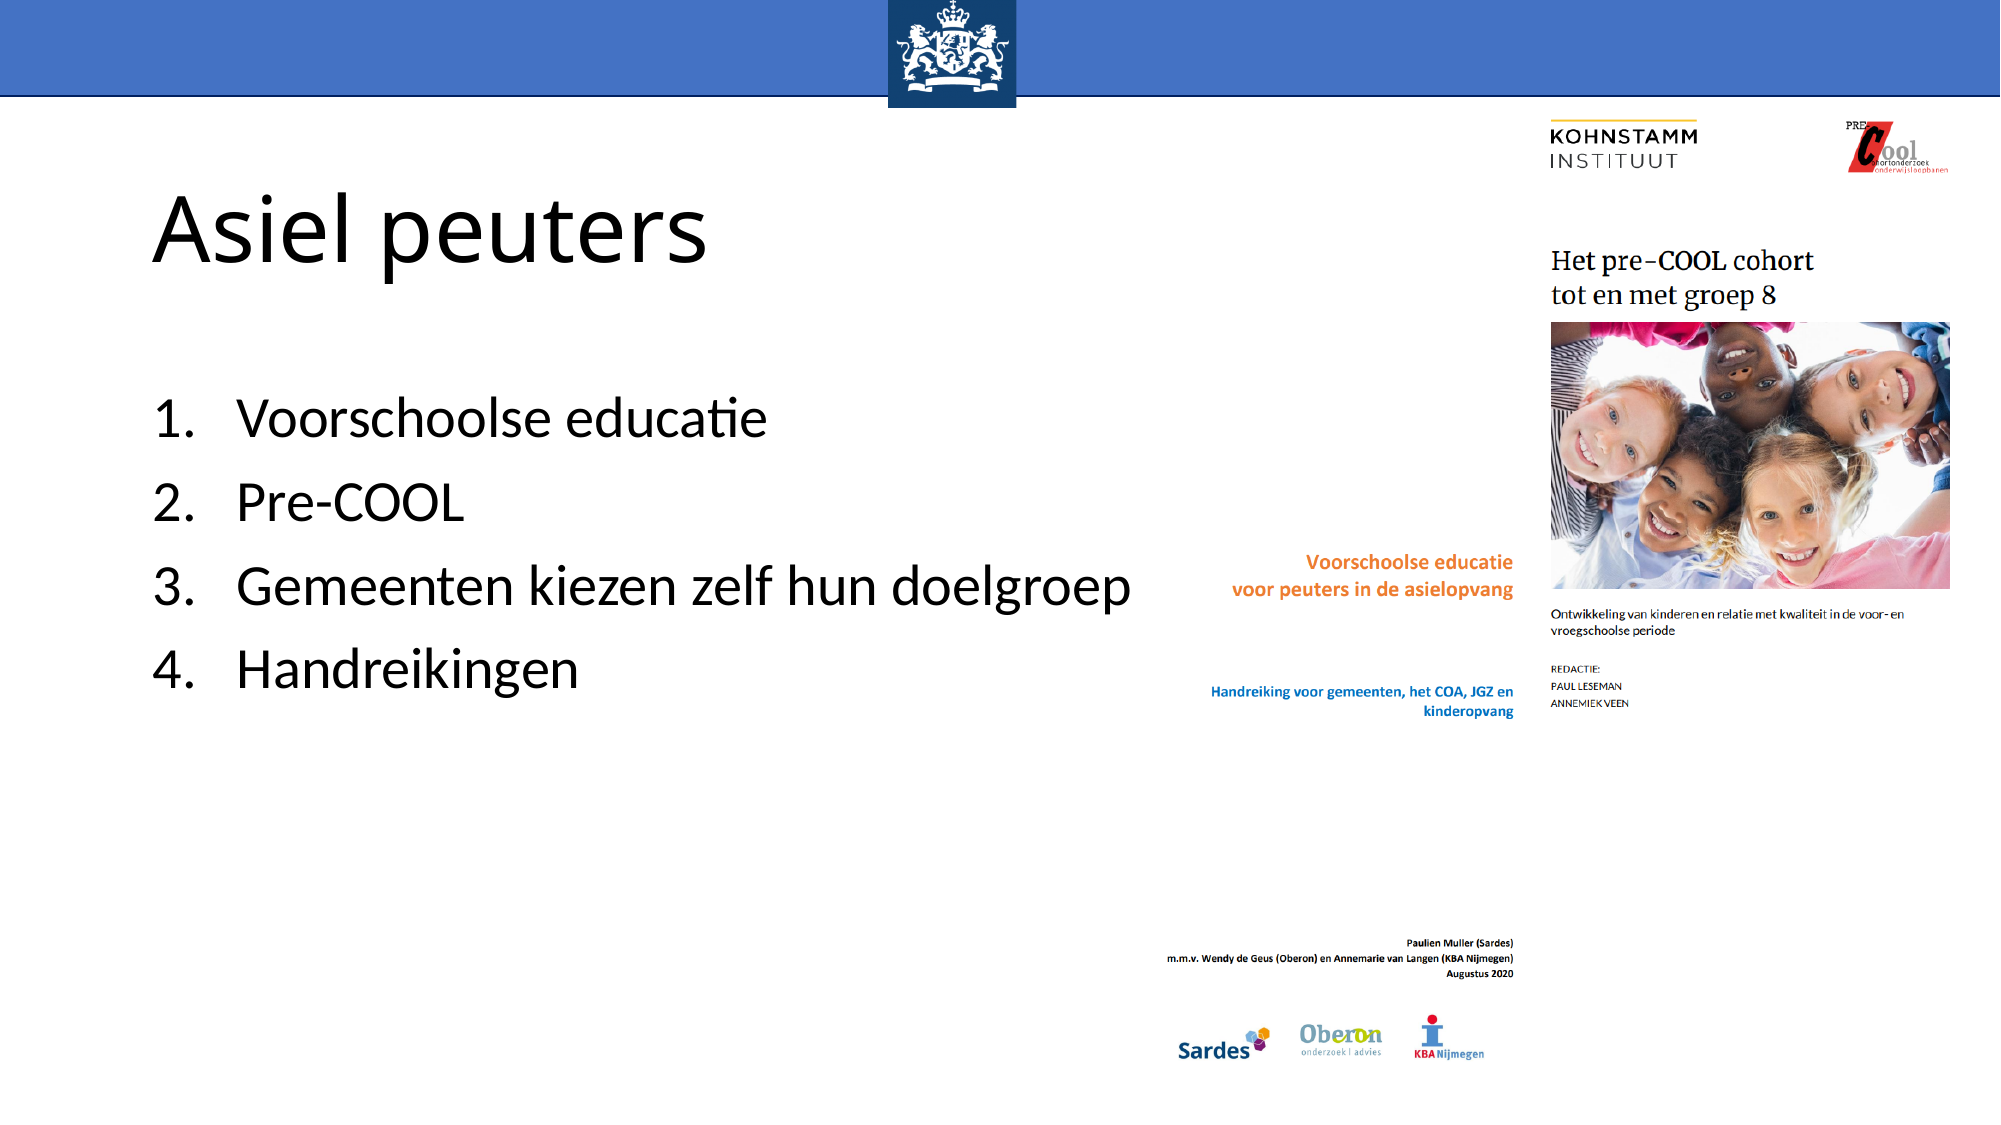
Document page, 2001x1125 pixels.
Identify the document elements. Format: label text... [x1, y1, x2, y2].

title Asiel peuters [137, 123, 1532, 342]
text_box [1017, 0, 2000, 97]
list Voorschoolse educatie Pre-COOL Gemeenten kiezen zelf hun doelgroep Handreikingen [137, 379, 1863, 1094]
picture [888, 0, 1017, 108]
picture [1162, 107, 1974, 1075]
text_box [0, 0, 888, 97]
